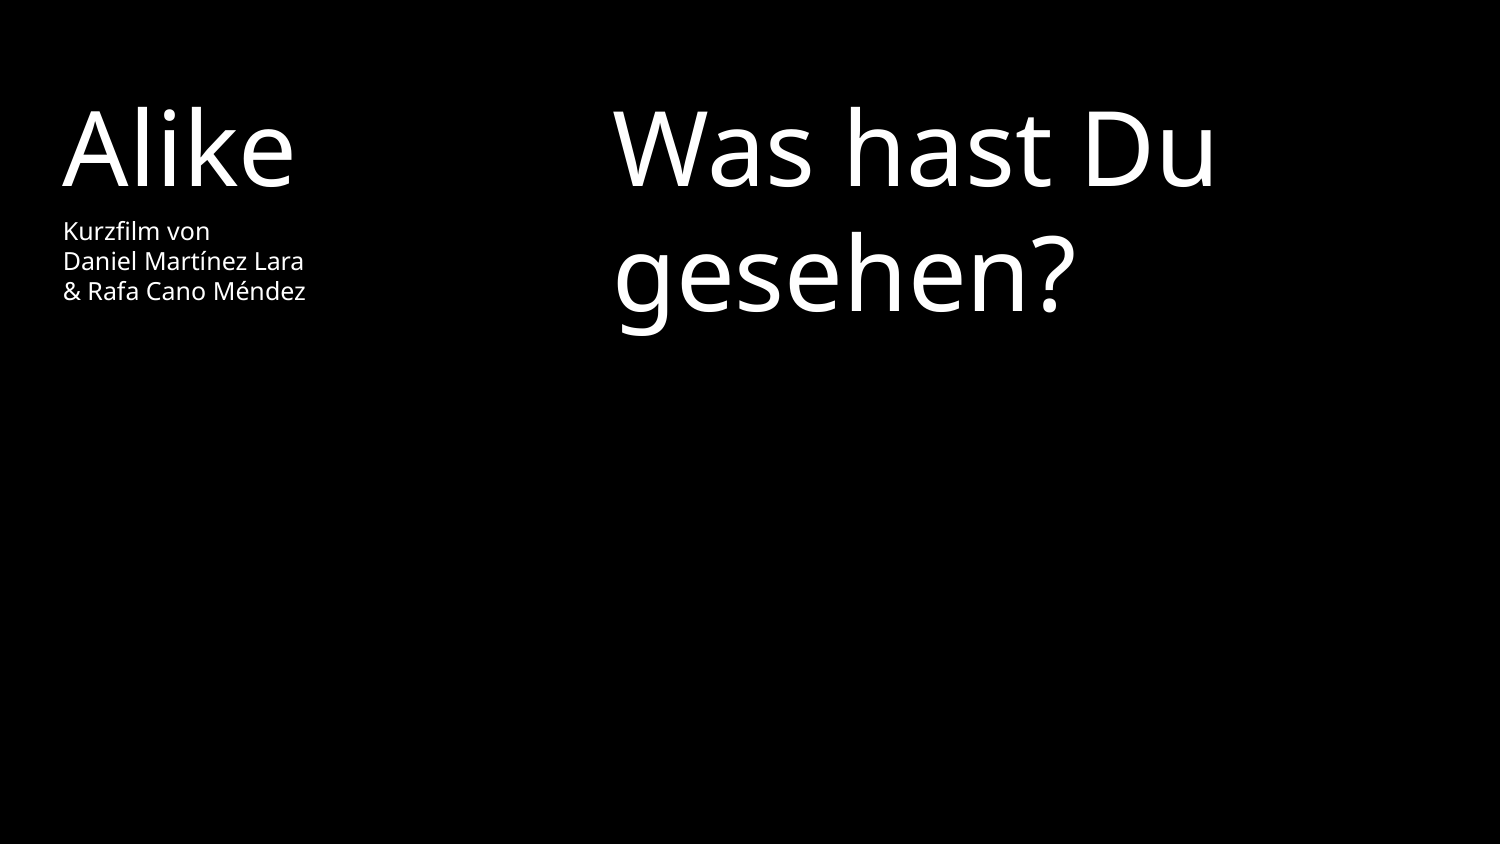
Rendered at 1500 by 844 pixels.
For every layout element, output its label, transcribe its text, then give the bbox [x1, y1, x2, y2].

text_box Kurzfilm von Daniel Martínez Lara & Rafa Cano Méndez [47, 200, 340, 321]
text_box Was hast Du gesehen? [597, 67, 1301, 348]
text_box Alike [47, 67, 340, 200]
